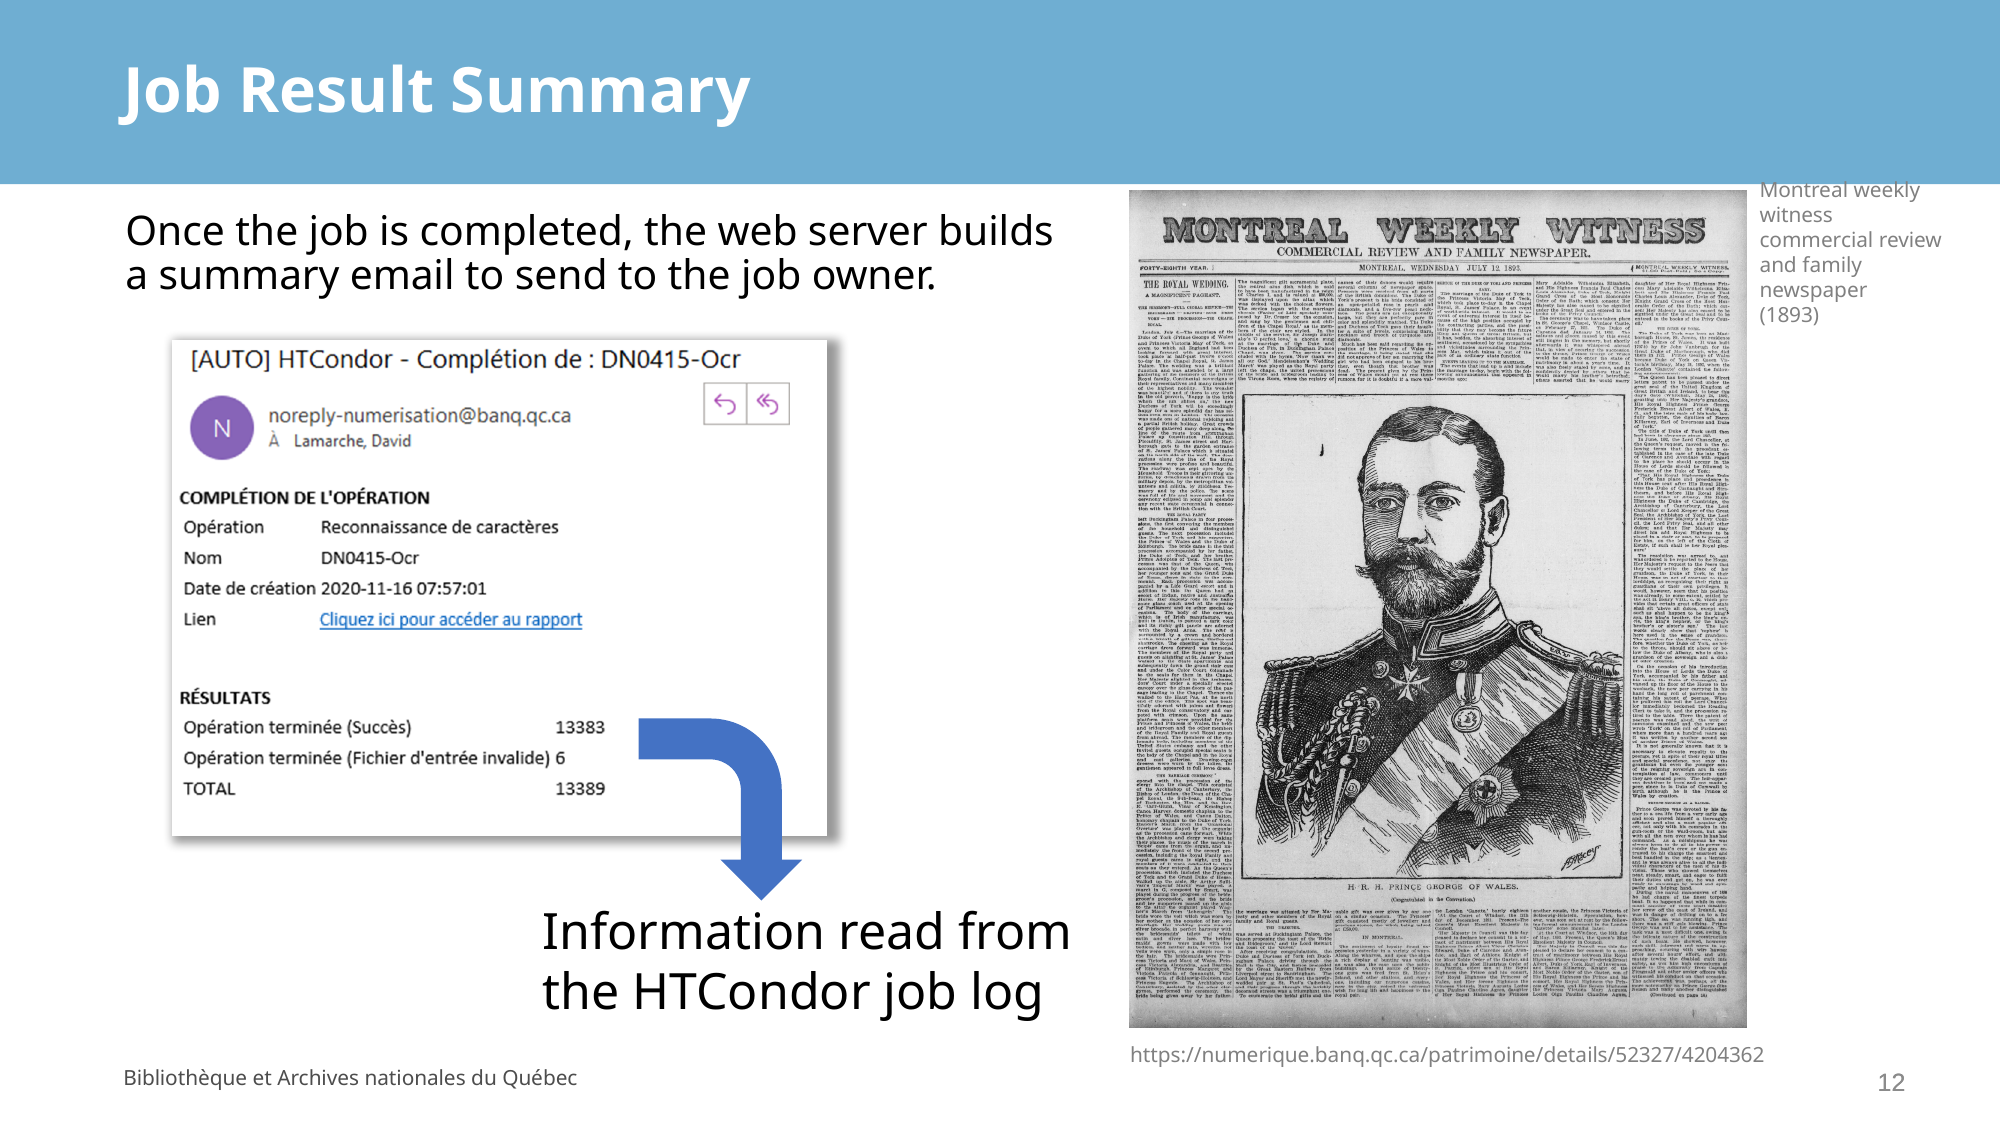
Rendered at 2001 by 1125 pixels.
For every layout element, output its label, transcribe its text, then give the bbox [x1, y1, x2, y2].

text_box Information read from the HTCondor job log [534, 891, 1120, 1028]
title Job Result Summary [108, 0, 1912, 185]
text_box https://numerique.banq.qc.ca/patrimoine/details/52327/4204362 [1121, 1033, 1778, 1076]
text_box 12 [1843, 1058, 1940, 1111]
text_box Once the job is completed, the web server builds a summary email to send to the job owner. [110, 202, 1088, 319]
text_box Bibliothèque et Archives nationales du Québec [108, 1057, 641, 1096]
picture [1129, 190, 1747, 1028]
picture [172, 340, 827, 836]
text_box Montreal weekly witness commercial review and family newspaper (1893) [1751, 168, 1960, 336]
text_box [717, 836, 805, 902]
